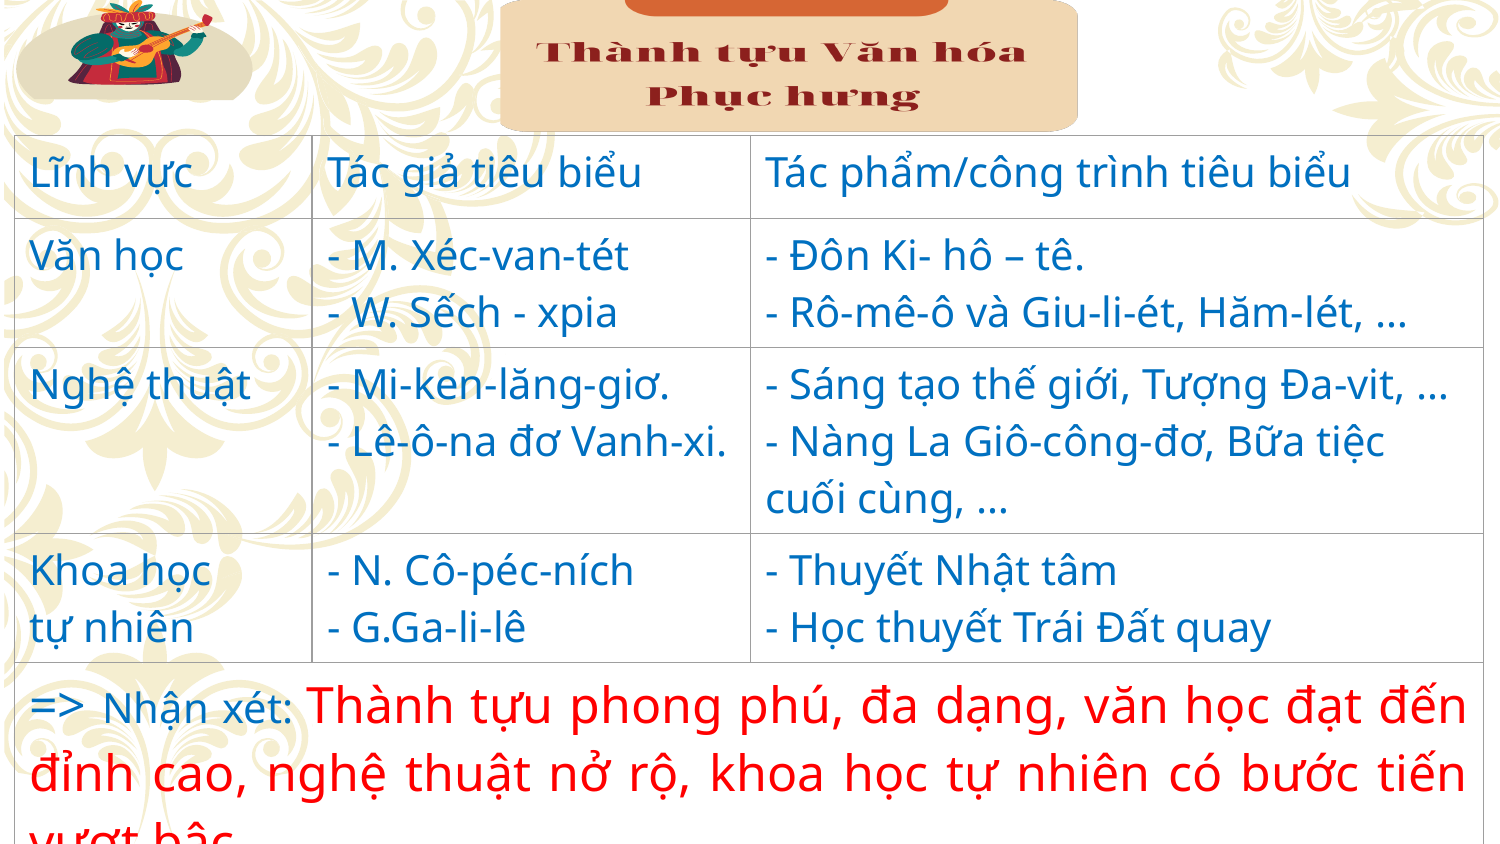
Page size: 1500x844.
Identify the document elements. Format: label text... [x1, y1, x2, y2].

picture [500, 0, 1098, 141]
table_cell - M. Xéc-van-tét - W. Sếch - xpia [313, 219, 750, 347]
table_cell - Thuyết Nhật tâm - Học thuyết Trái Đất quay [751, 534, 1483, 662]
table_header Lĩnh vực [15, 136, 311, 218]
table_header Tác phẩm/công trình tiêu biểu [751, 136, 1326, 218]
table_cell Nghệ thuật [15, 348, 311, 533]
table_cell - N. Cô-péc-ních - G.Ga-li-lê [313, 534, 750, 662]
table_cell - Đôn Ki- hô – tê. - Rô-mê-ô và Giu-li-ét, Hăm-lét, … [751, 219, 1483, 347]
table_header Tác giả tiêu biểu [313, 136, 750, 218]
table_cell Văn học [15, 219, 311, 347]
table_cell Khoa học tự nhiên [15, 534, 311, 662]
table_cell - Sáng tạo thế giới, Tượng Đa-vit, … - Nàng La Giô-công-đơ, Bữa tiệc cuối cùng, … [751, 348, 1483, 533]
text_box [1242, 0, 1375, 123]
table_cell => Nhận xét: Thành tựu phong phú, đa dạng, văn học đạt đến đỉnh cao, nghệ thuật nở rộ, khoa học tự nhiên có bước tiến vượt bậc. [15, 663, 1483, 844]
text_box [15, 0, 253, 126]
table_cell - Mi-ken-lăng-giơ. - Lê-ô-na đơ Vanh-xi. [313, 348, 750, 533]
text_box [1331, 0, 1500, 229]
